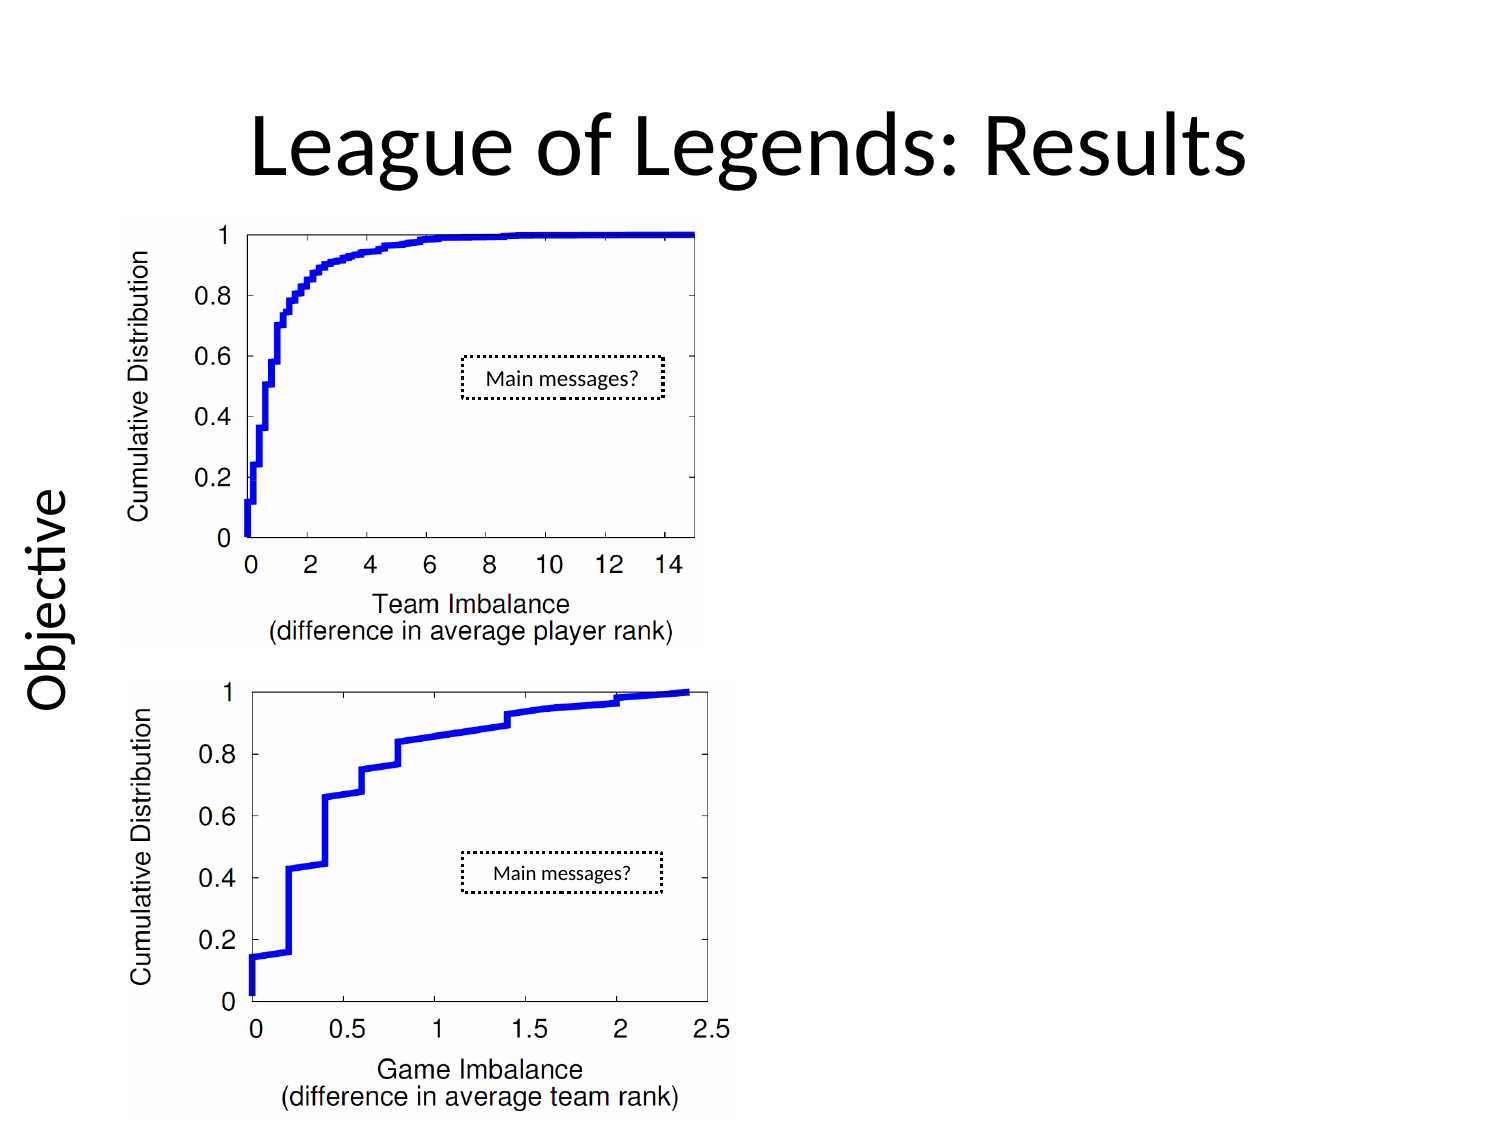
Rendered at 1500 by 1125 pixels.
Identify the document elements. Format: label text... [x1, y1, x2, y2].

picture [124, 676, 738, 1117]
text_box Objective [0, 474, 85, 728]
picture [121, 211, 703, 647]
title League of Legends: Results [75, 45, 1425, 233]
